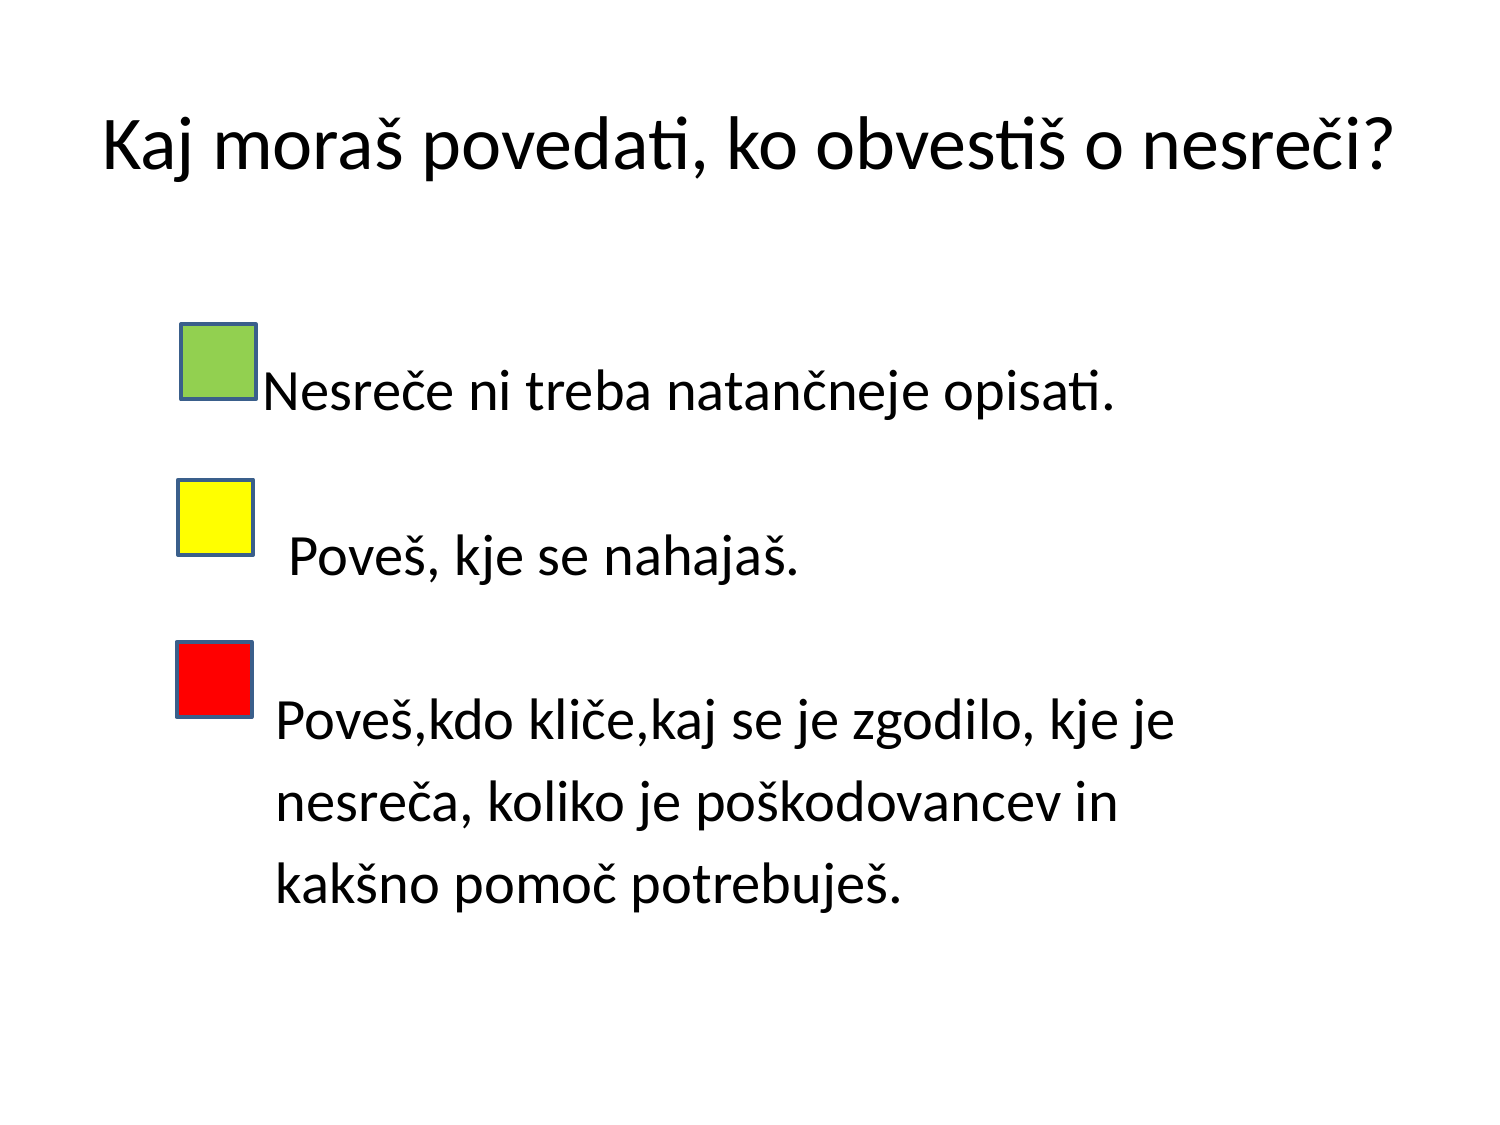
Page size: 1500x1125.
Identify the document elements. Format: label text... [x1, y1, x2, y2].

text_box [175, 640, 254, 719]
text_box [179, 322, 258, 401]
title Kaj moraš povedati, ko obvestiš o nesreči? [75, 45, 1425, 233]
list Nesreče ni treba natančneje opisati. Poveš, kje se nahajaš. Poveš,kdo kliče,kaj se je zgodilo, kje je nesreča, koliko je poškodovancev in kakšno pomoč potrebuješ. [75, 262, 1425, 1005]
text_box [176, 478, 255, 557]
